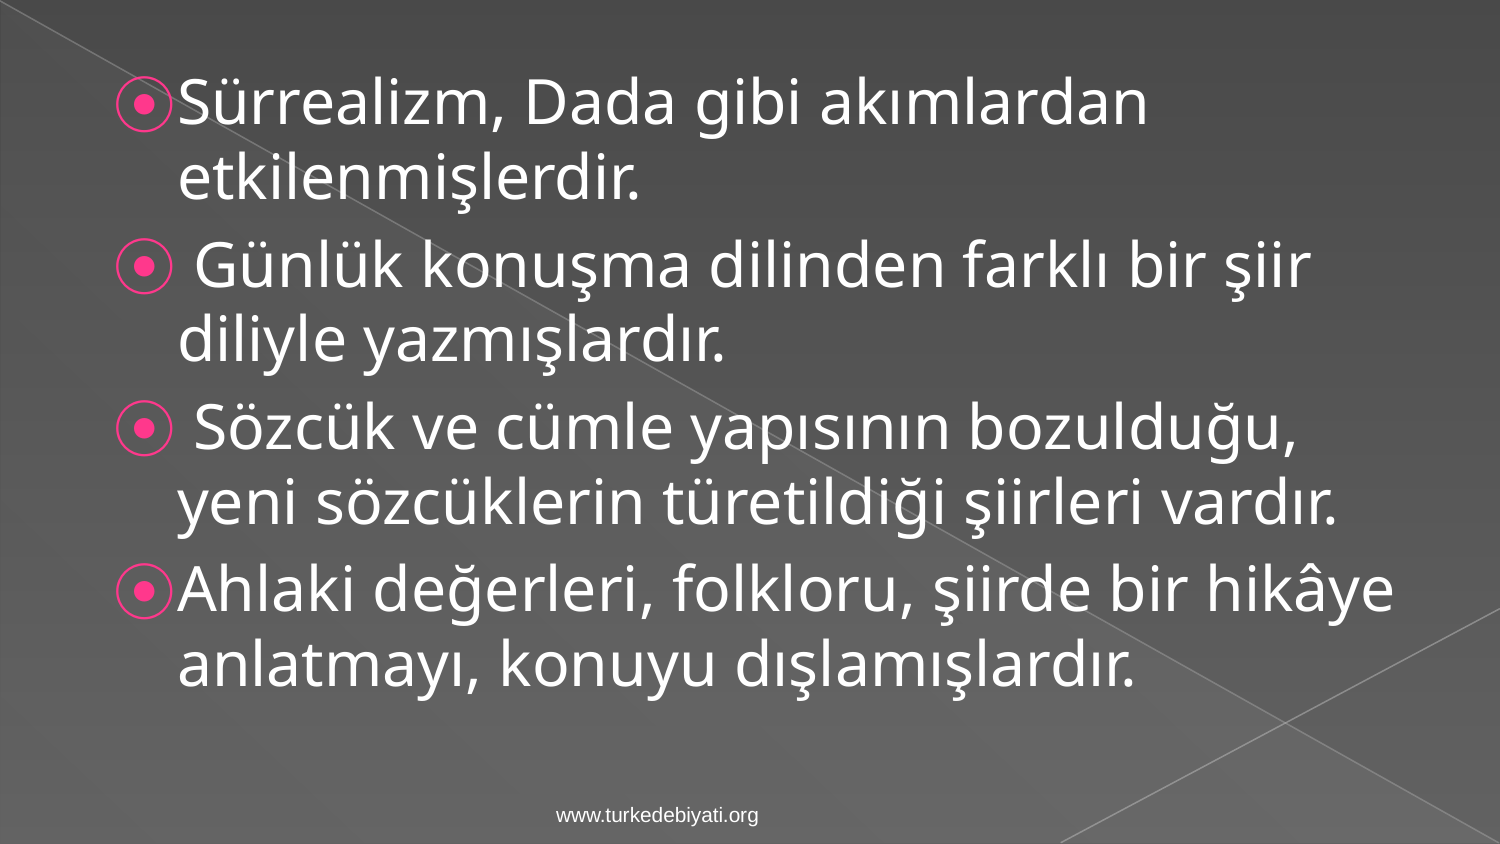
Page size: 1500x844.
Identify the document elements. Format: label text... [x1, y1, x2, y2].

list Sürrealizm, Dada gibi akımlardan etkilenmişlerdir. Günlük konuşma dilinden farklı bir şiir diliyle yazmışlardır. Sözcük ve cümle yapısının bozulduğu, yeni sözcüklerin türetildiği şiirleri vardır. Ahlaki değerleri, folkloru, şiirde bir hikâye anlatmayı, konuyu dışlamışlardır. [88, 54, 1424, 768]
footer www.turkedebiyati.org [75, 797, 774, 835]
